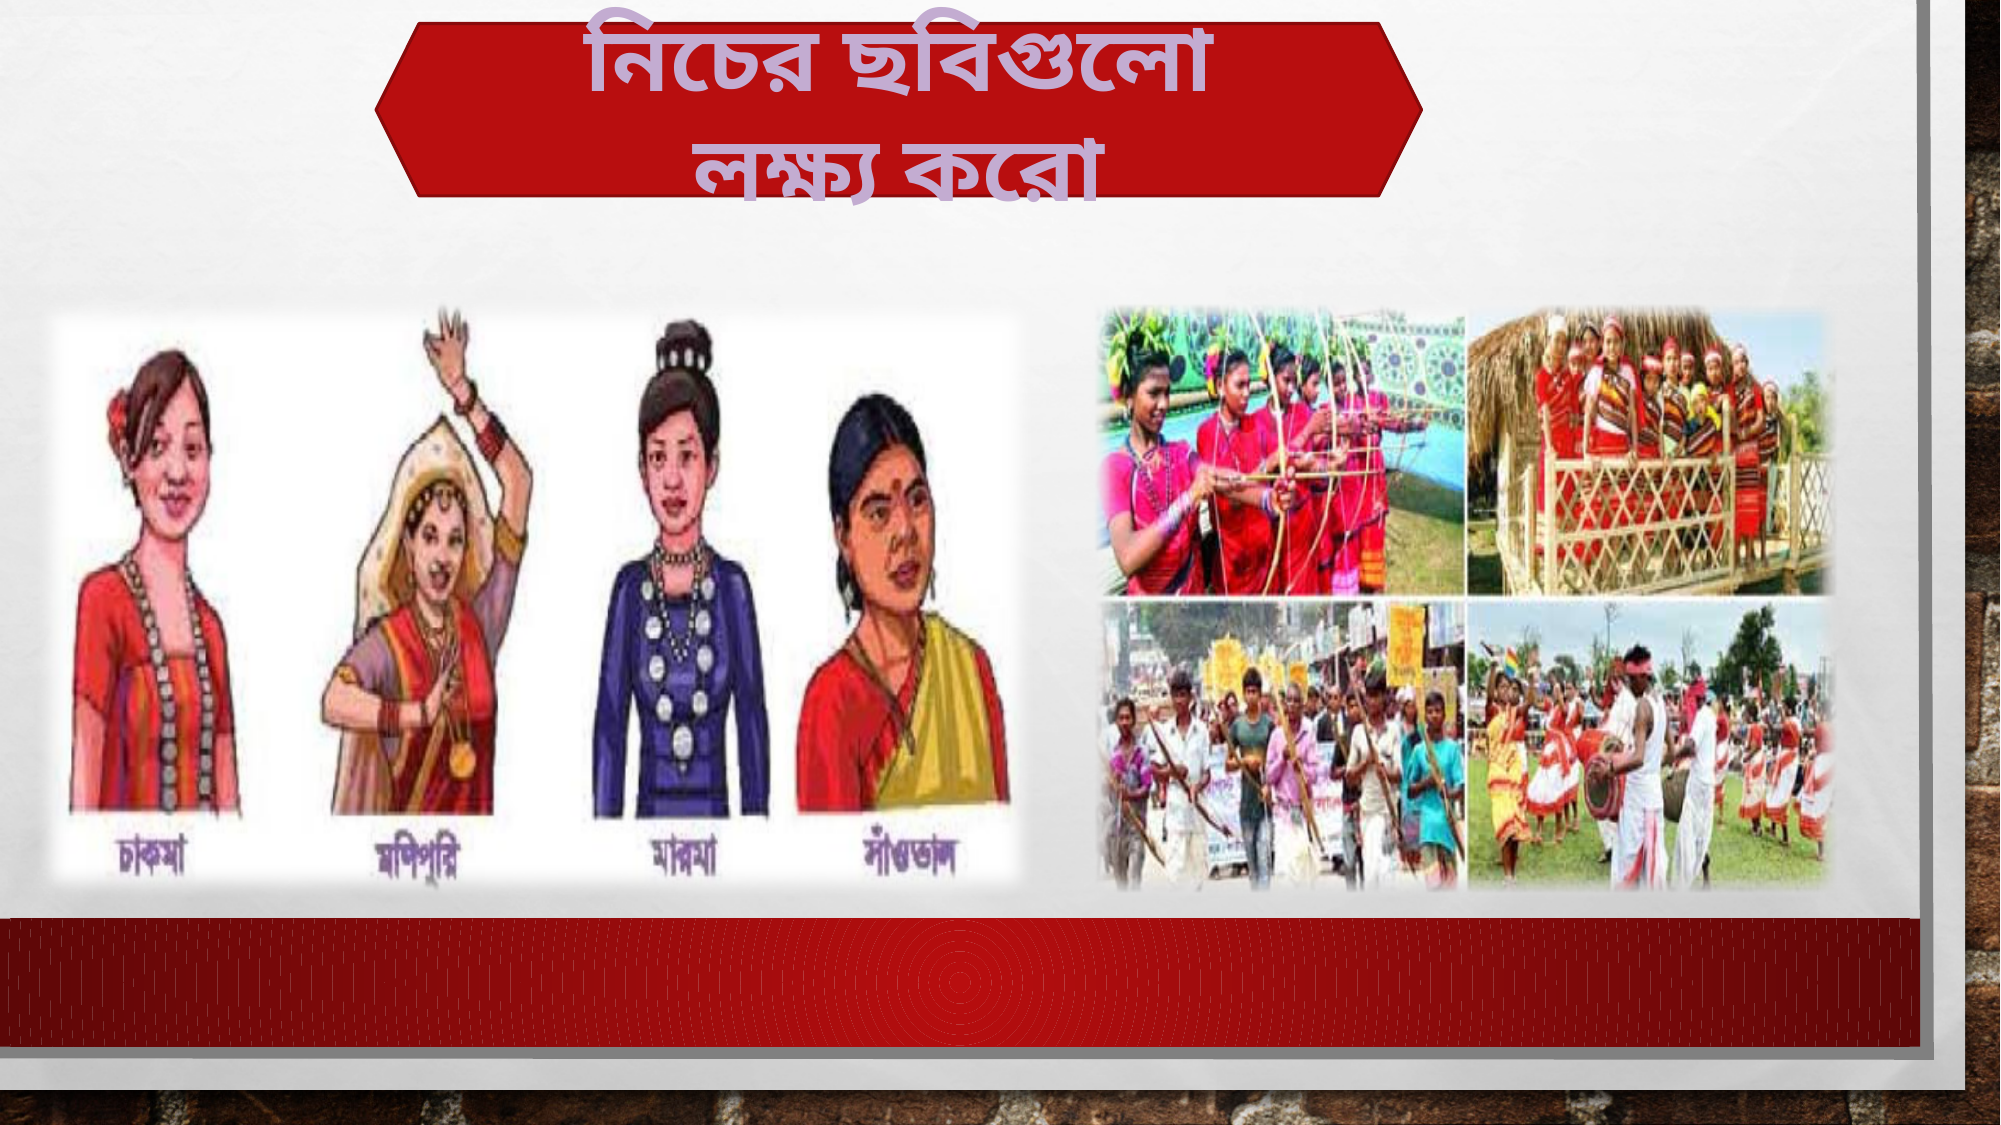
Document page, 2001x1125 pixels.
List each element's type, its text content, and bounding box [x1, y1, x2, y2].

picture [0, 0, 2000, 1125]
picture [34, 297, 1037, 901]
picture [1089, 297, 1841, 901]
text_box নিচের ছবিগুলো লক্ষ্য করো [374, 21, 1423, 198]
